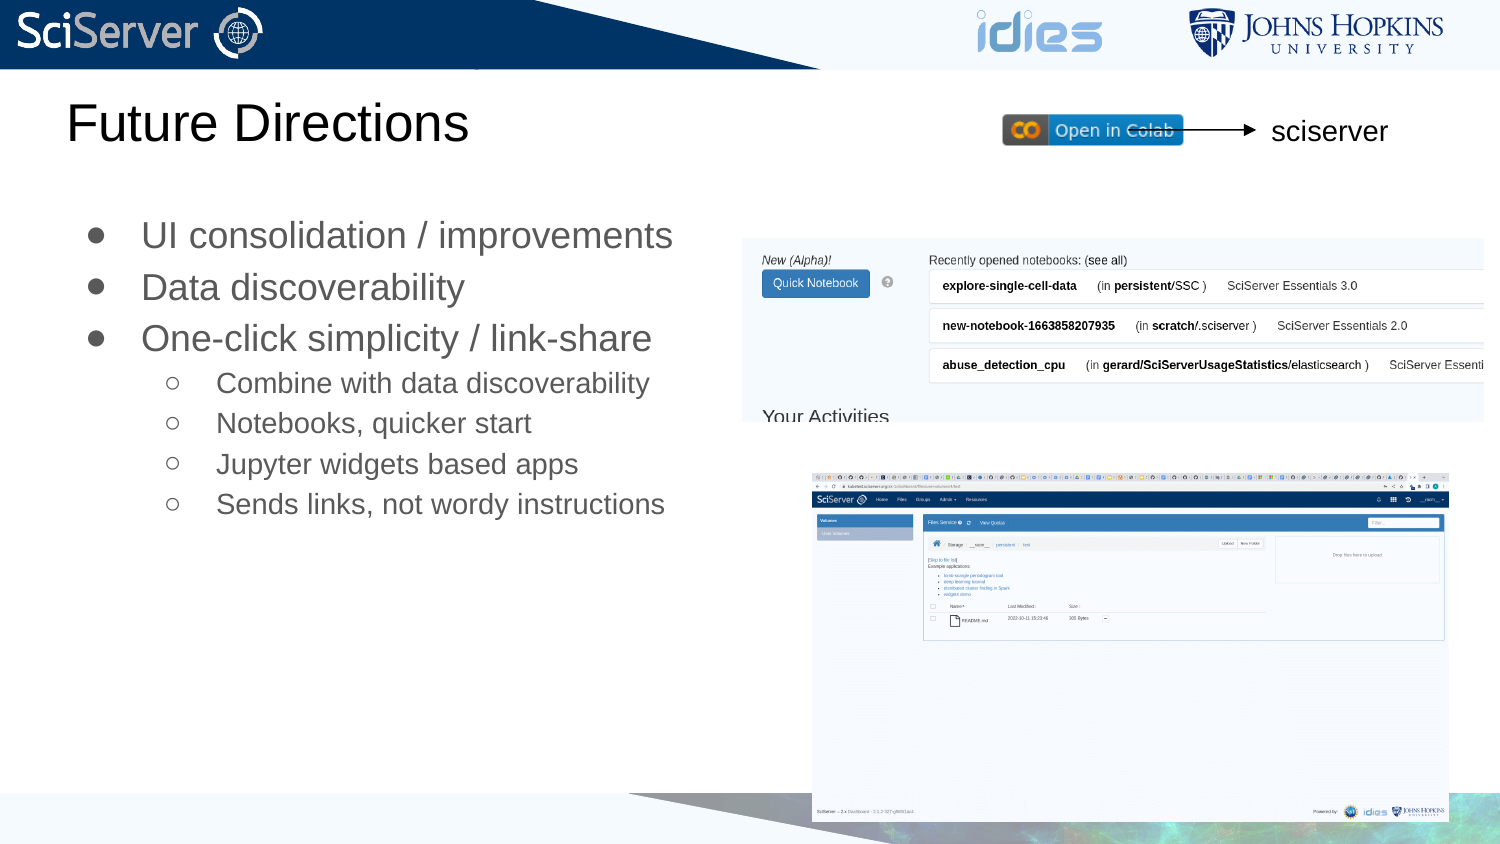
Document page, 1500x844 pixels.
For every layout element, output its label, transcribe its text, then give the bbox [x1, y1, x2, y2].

text_box sciserver [1256, 97, 1407, 163]
picture [742, 238, 1485, 423]
picture [951, 97, 1229, 178]
picture [1189, 8, 1443, 57]
title Future Directions [51, 72, 1449, 167]
picture [16, 7, 263, 59]
picture [812, 473, 1450, 823]
list UI consolidation / improvements Data discoverability One-click simplicity / link-share Combine with data discoverability Notebooks, quicker start Jupyter widgets based apps Sends links, not wordy instructions [51, 189, 1449, 750]
picture [977, 10, 1102, 52]
